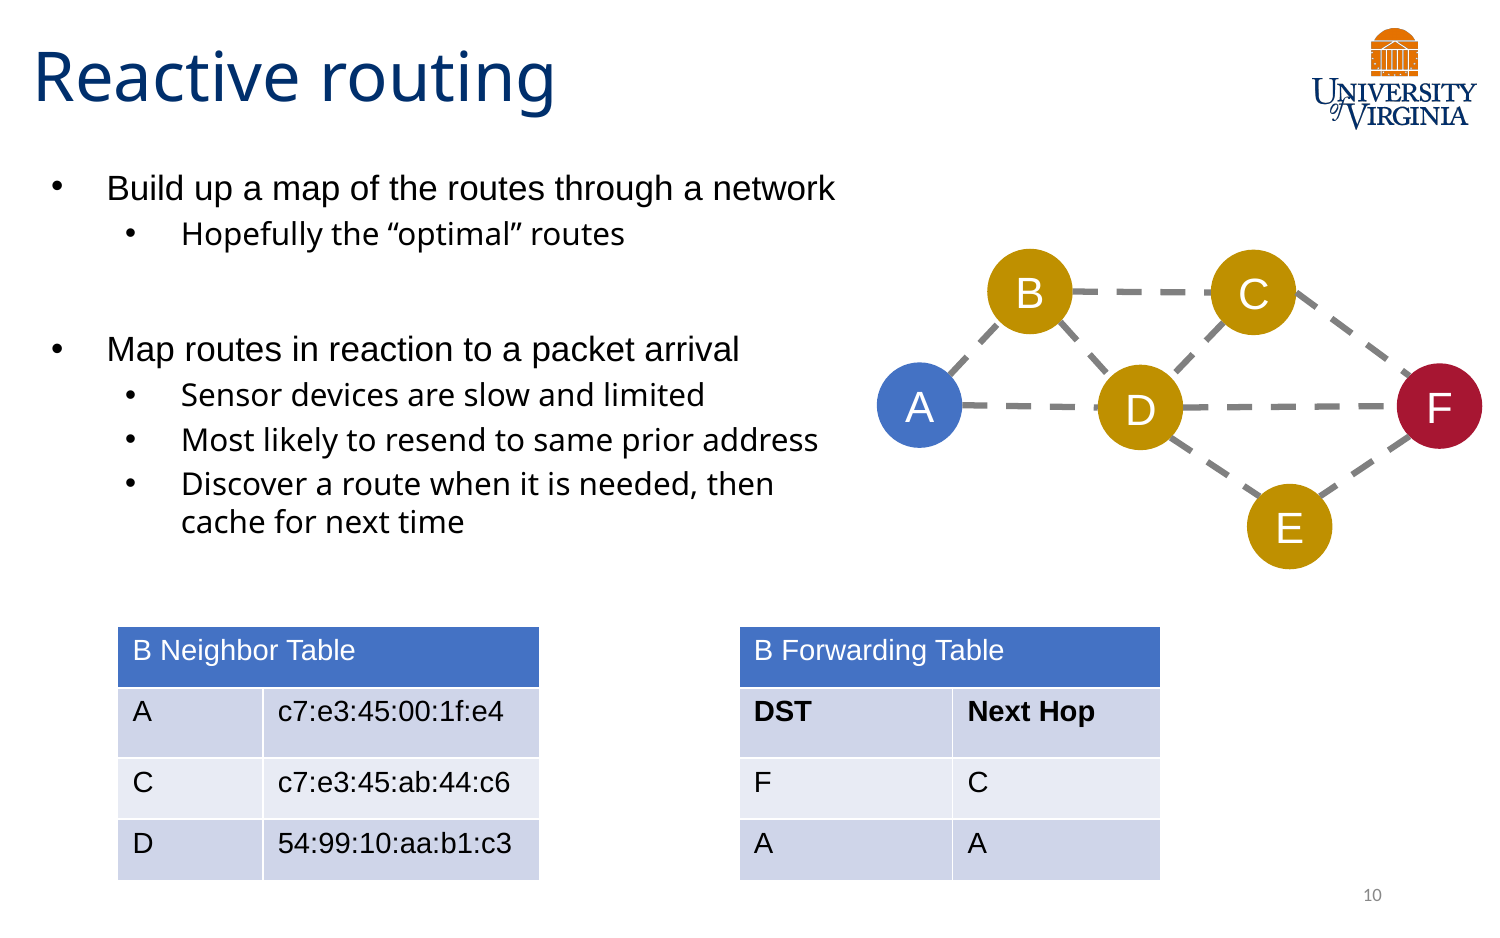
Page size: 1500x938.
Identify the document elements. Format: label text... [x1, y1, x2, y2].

table_cell C [118, 759, 262, 818]
list Build up a map of the routes through a network Hopefully the “optimal” routes Map routes in reaction to a packet arrival Sensor devices are slow and limited Most likely to resend to same prior address Discover a route when it is needed, then cache for next time [17, 157, 852, 591]
table_cell A [740, 820, 952, 880]
table_cell Next Hop [953, 689, 1160, 757]
table_cell 54:99:10:aa:b1:c3 [264, 820, 539, 880]
title Reactive routing [17, 14, 1297, 145]
table_cell c7:e3:45:ab:44:c6 [264, 759, 539, 818]
table_cell A [953, 820, 1160, 880]
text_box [876, 248, 1483, 570]
table_cell c7:e3:45:00:1f:e4 [264, 689, 539, 757]
table_cell F [740, 759, 952, 818]
table_header B Forwarding Table [740, 627, 1160, 687]
table_cell D [118, 820, 262, 880]
table_cell C [953, 759, 1160, 818]
table_header B Neighbor Table [118, 627, 539, 687]
slide_number 10 [1059, 868, 1397, 919]
table_cell A [118, 689, 262, 757]
picture [1312, 28, 1477, 130]
table_cell DST [740, 689, 952, 757]
